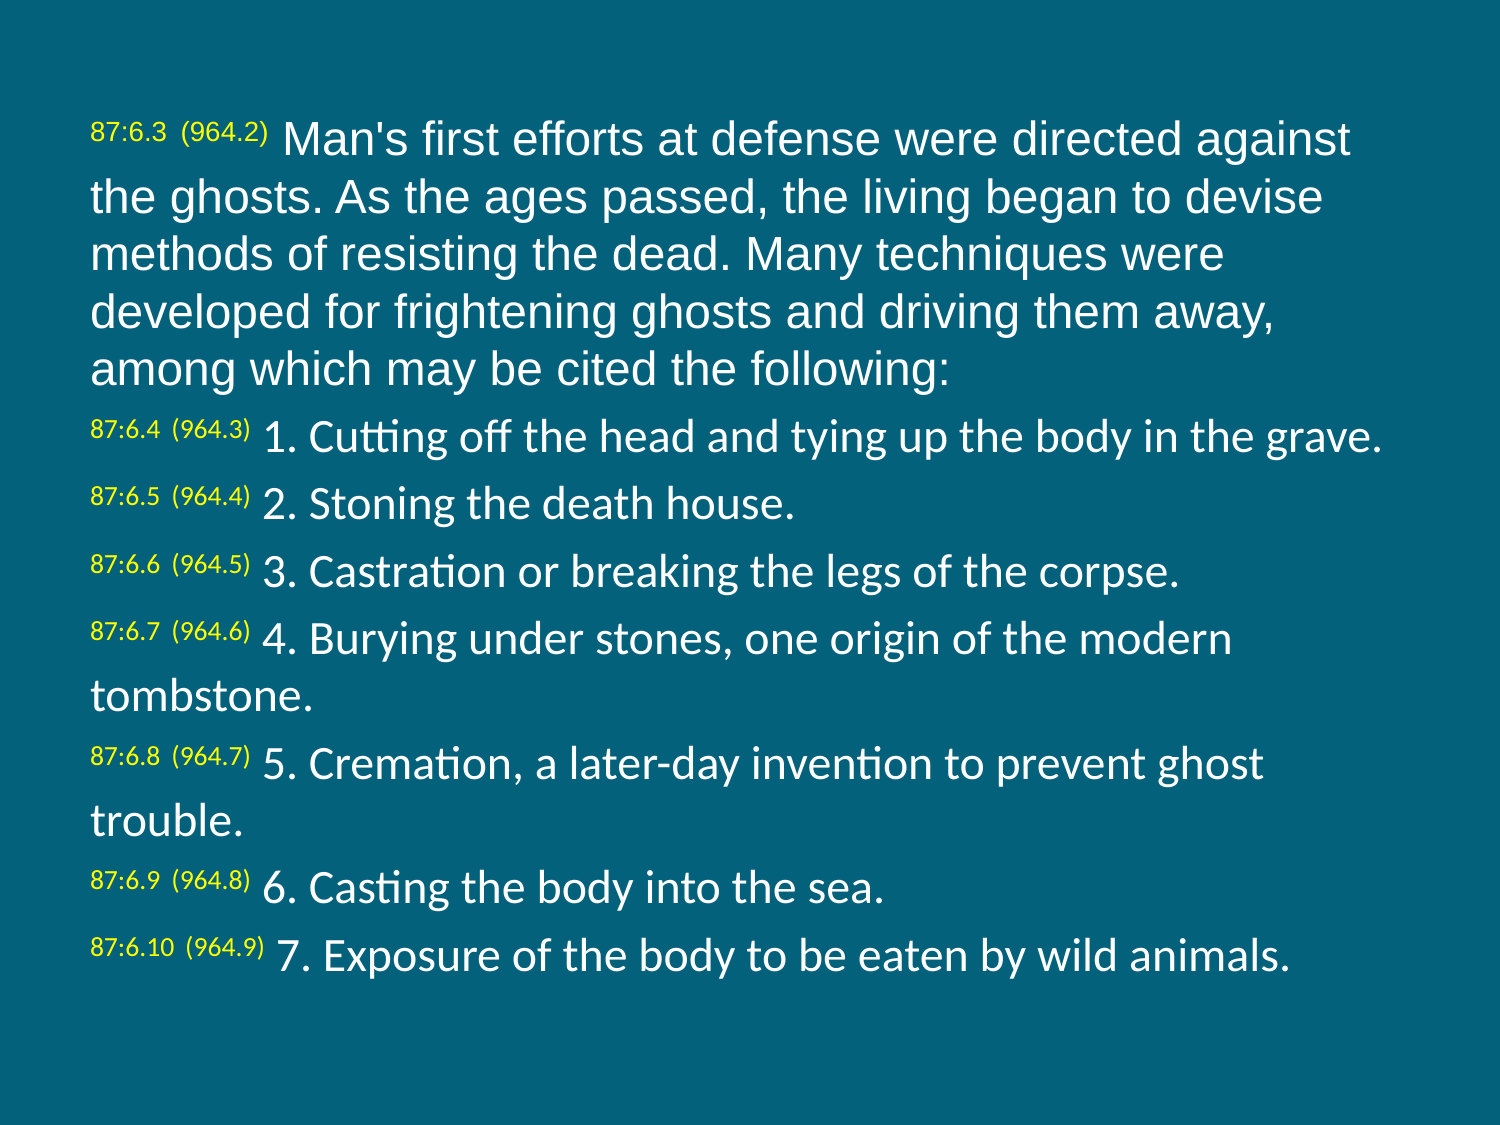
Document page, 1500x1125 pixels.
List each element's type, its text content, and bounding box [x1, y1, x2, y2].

list 87:6.3 (964.2) Man's first efforts at defense were directed against the ghosts. As the ages passed, the living began to devise methods of resisting the dead. Many techniques were developed for frightening ghosts and driving them away, among which may be cited the following: 87:6.4 (964.3) 1. Cutting off the head and tying up the body in the grave. 87:6.5 (964.4) 2. Stoning the death house. 87:6.6 (964.5) 3. Castration or breaking the legs of the corpse. 87:6.7 (964.6) 4. Burying under stones, one origin of the modern tombstone. 87:6.8 (964.7) 5. Cremation, a later-day invention to prevent ghost trouble. 87:6.9 (964.8) 6. Casting the body into the sea. 87:6.10 (964.9) 7. Exposure of the body to be eaten by wild animals. [75, 99, 1425, 1005]
